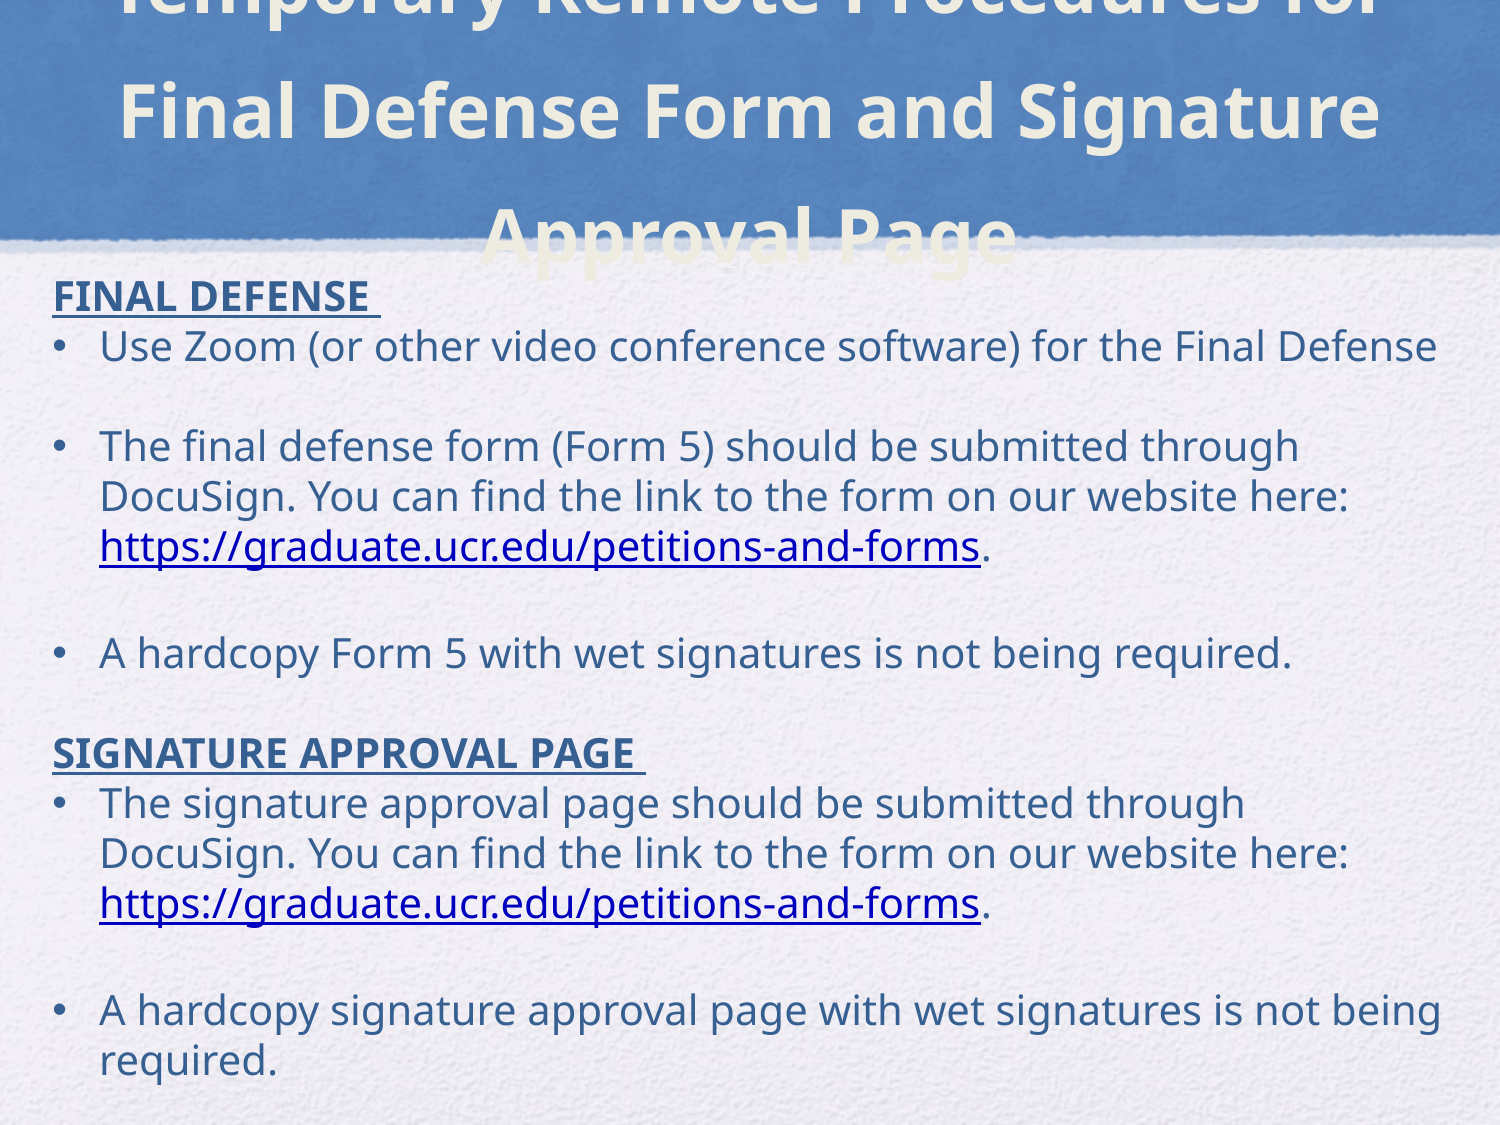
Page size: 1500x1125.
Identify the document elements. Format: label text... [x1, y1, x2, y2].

picture [0, 225, 1500, 1125]
title Temporary Remote Procedures for Final Defense Form and Signature Approval Page [0, 0, 1500, 207]
text_box FINAL DEFENSE Use Zoom (or other video conference software) for the Final Defense The final defense form (Form 5) should be submitted through DocuSign. You can find the link to the form on our website here: https://graduate.ucr.edu/petitions-and-forms. A hardcopy Form 5 with wet signatures is not being required. SIGNATURE APPROVAL PAGE The signature approval page should be submitted through DocuSign. You can find the link to the form on our website here: https://graduate.ucr.edu/petitions-and-forms. A hardcopy signature approval page with wet signatures is not being required. [37, 262, 1463, 1125]
